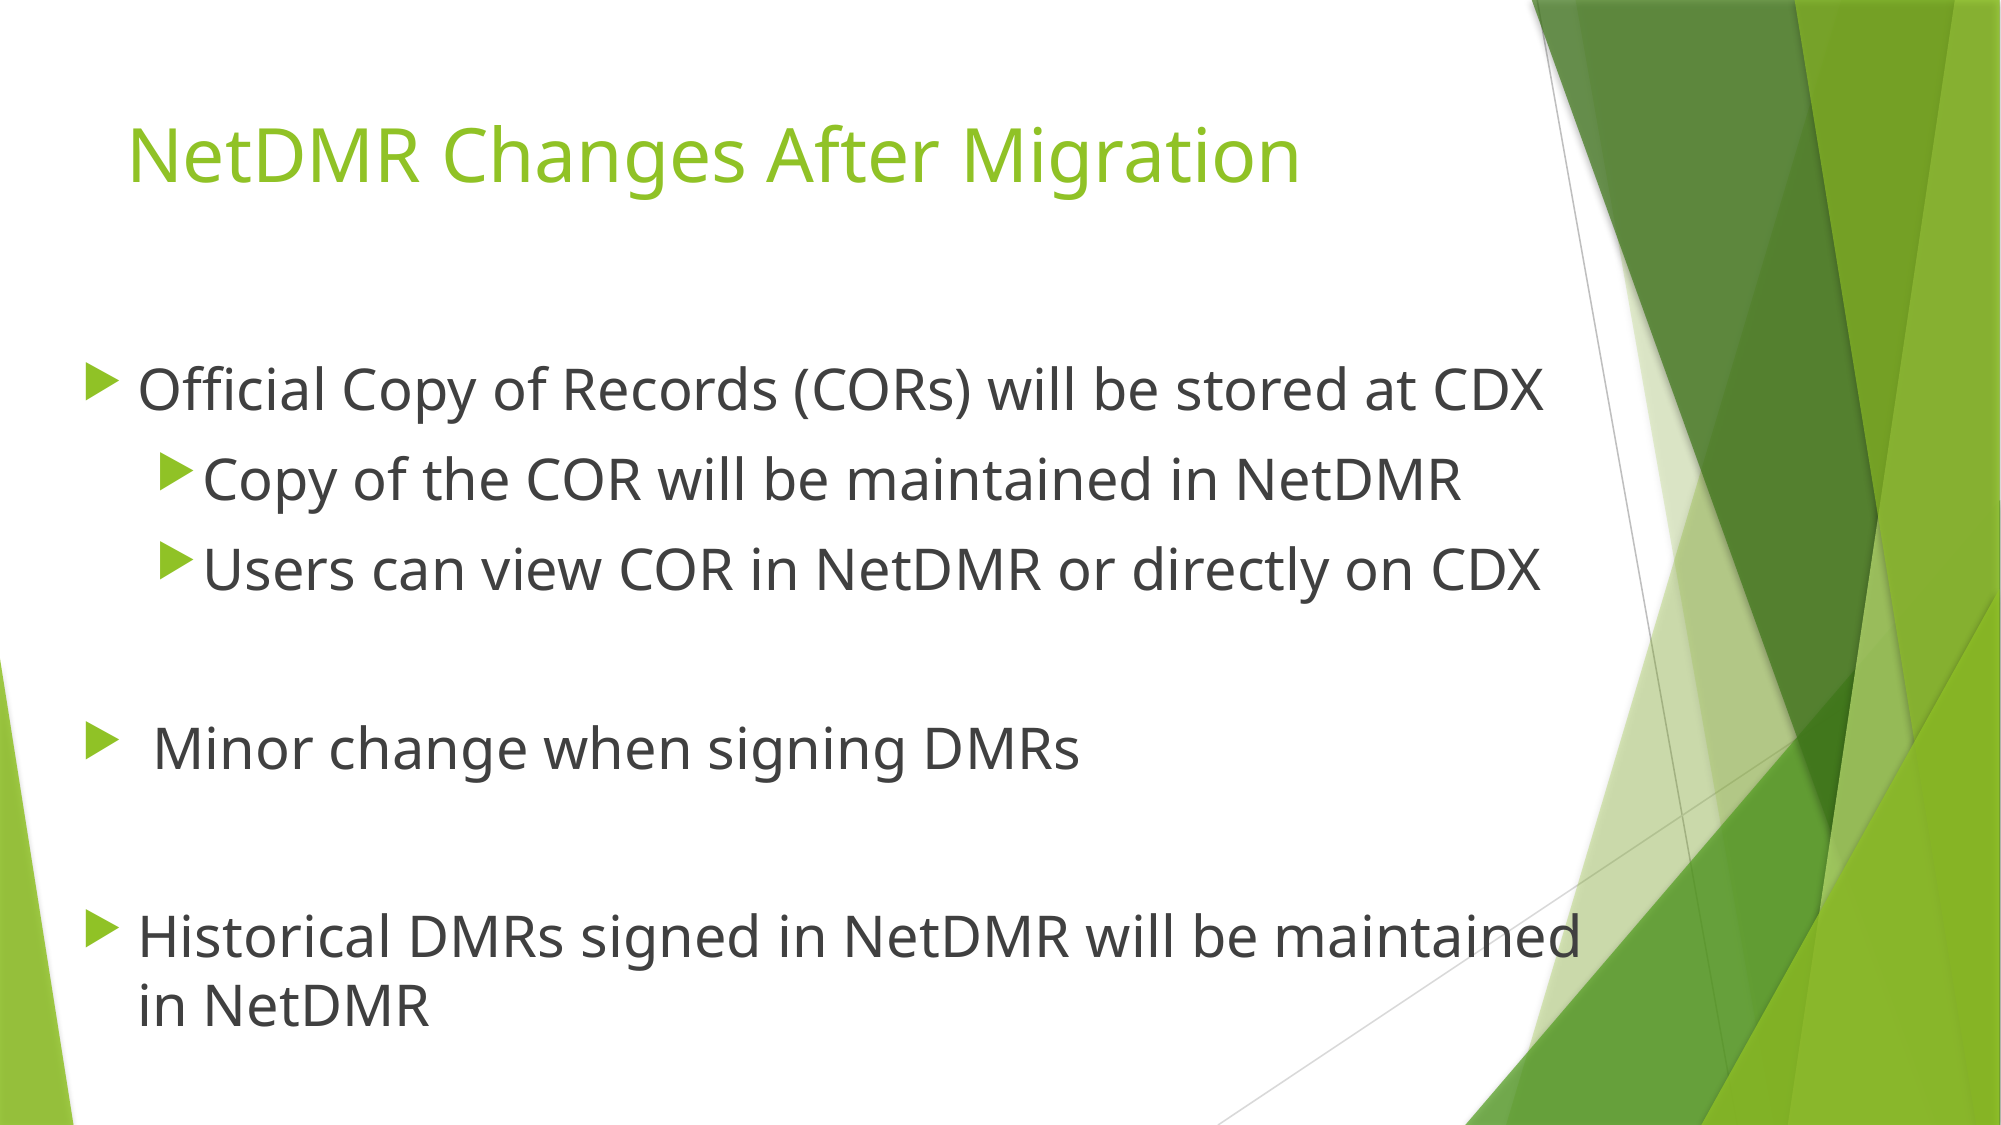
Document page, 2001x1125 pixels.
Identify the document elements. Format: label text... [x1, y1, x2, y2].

list Official Copy of Records (CORs) will be stored at CDX Copy of the COR will be maintained in NetDMR Users can view COR in NetDMR or directly on CDX Minor change when signing DMRs Historical DMRs signed in NetDMR will be maintained in NetDMR [66, 345, 1635, 1047]
title NetDMR Changes After Migration [111, 99, 1522, 317]
